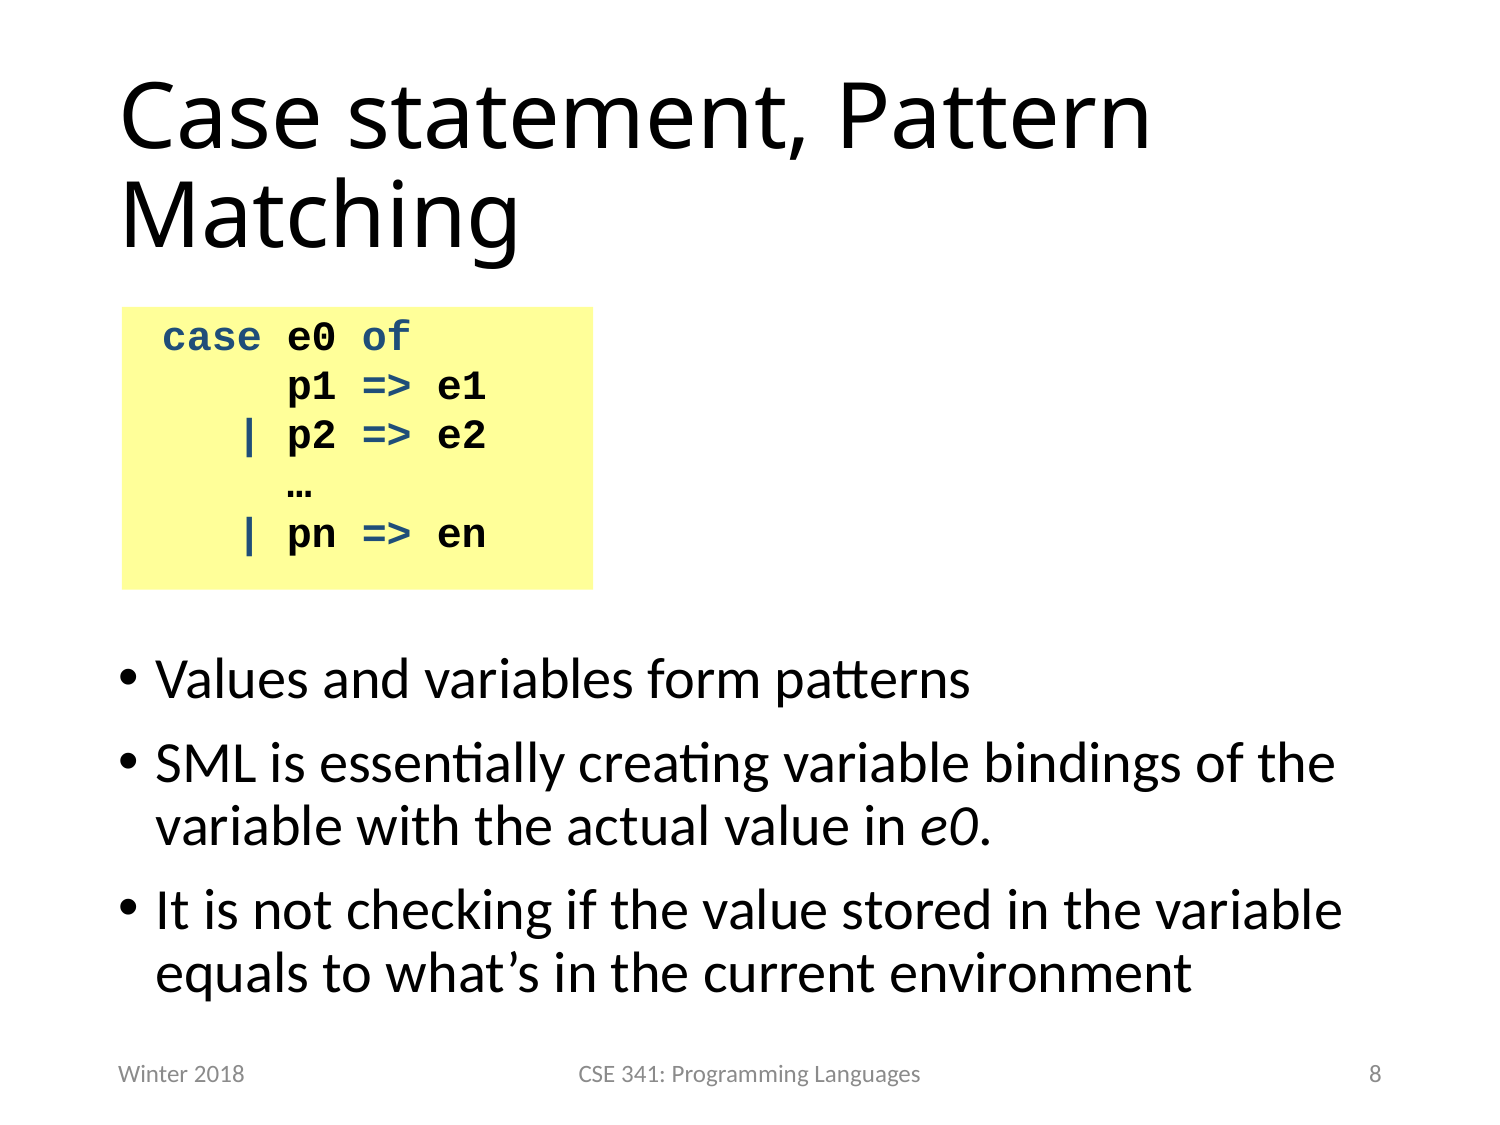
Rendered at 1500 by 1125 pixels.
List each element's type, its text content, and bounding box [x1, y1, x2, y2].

slide_number 8 [1059, 1042, 1397, 1103]
title Case statement, Pattern Matching [103, 59, 1397, 278]
text_box case e0 of p1 => e1 | p2 => e2 … | pn => en [121, 306, 594, 590]
slide_number Winter 2018 [103, 1042, 441, 1103]
list Values and variables form patterns SML is essentially creating variable bindings of the variable with the actual value in e0. It is not checking if the value stored in the variable equals to what’s in the current environment [103, 299, 1397, 1014]
footer CSE 341: Programming Languages [496, 1042, 1004, 1103]
